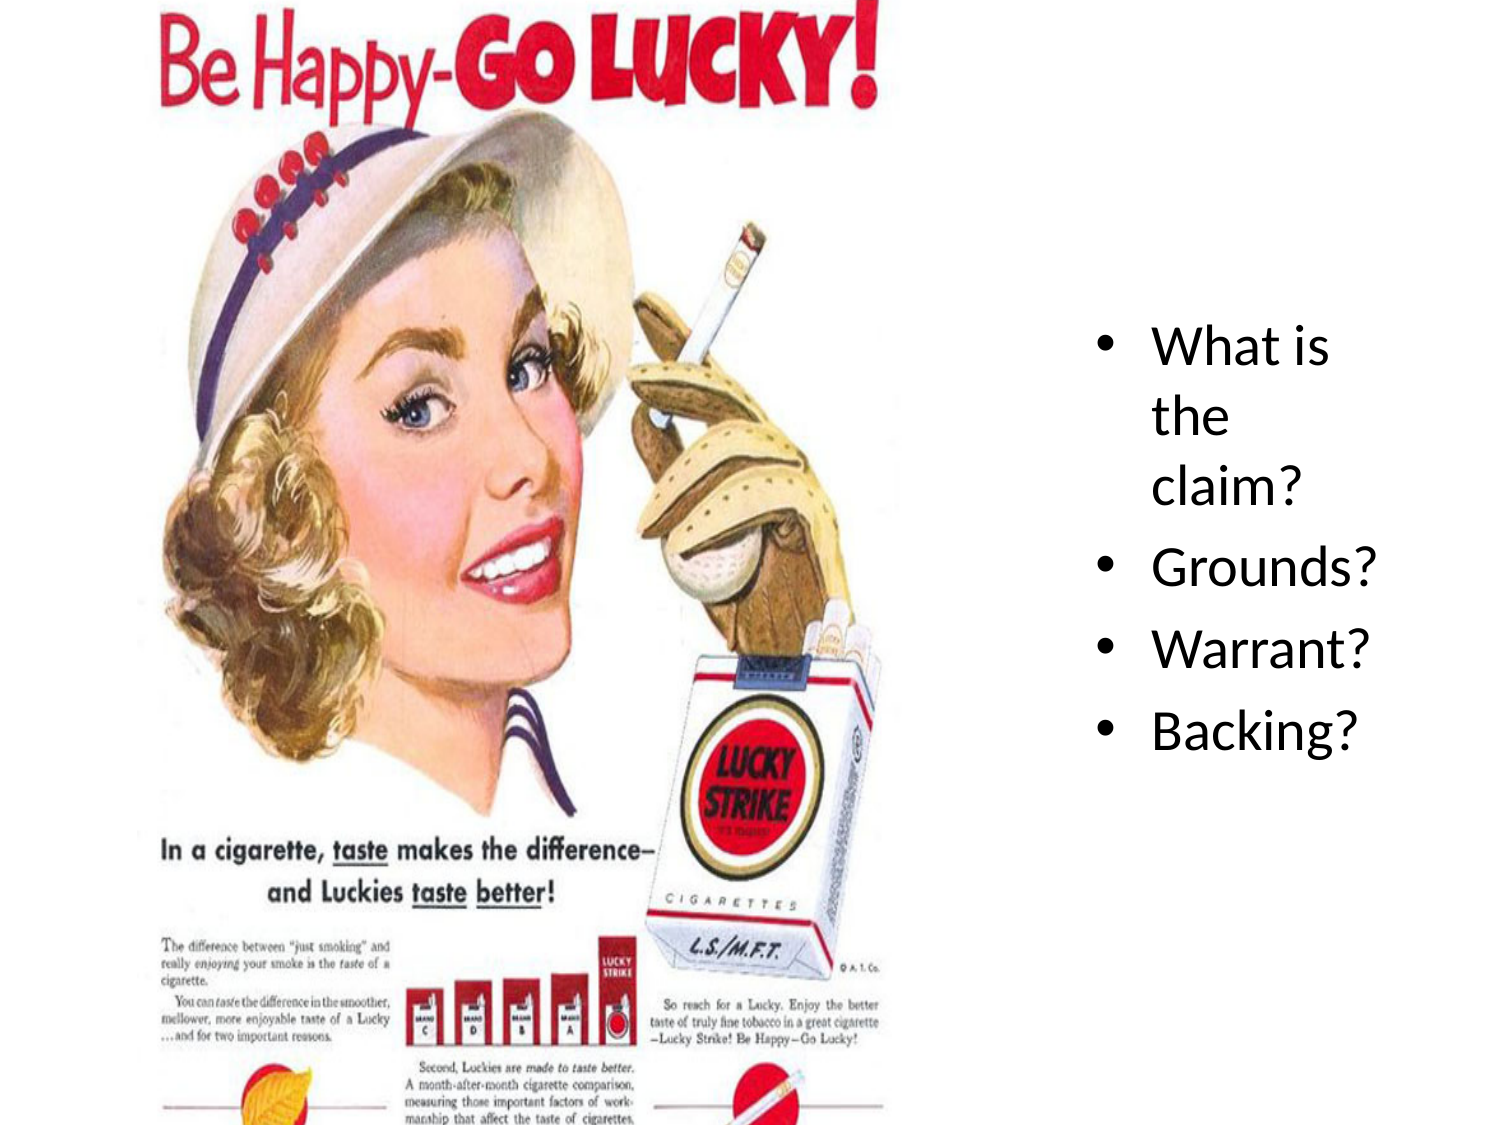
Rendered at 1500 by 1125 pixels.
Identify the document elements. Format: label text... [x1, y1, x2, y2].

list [137, 0, 902, 1125]
list What is the claim? Grounds? Warrant? Backing? [1080, 299, 1397, 1014]
